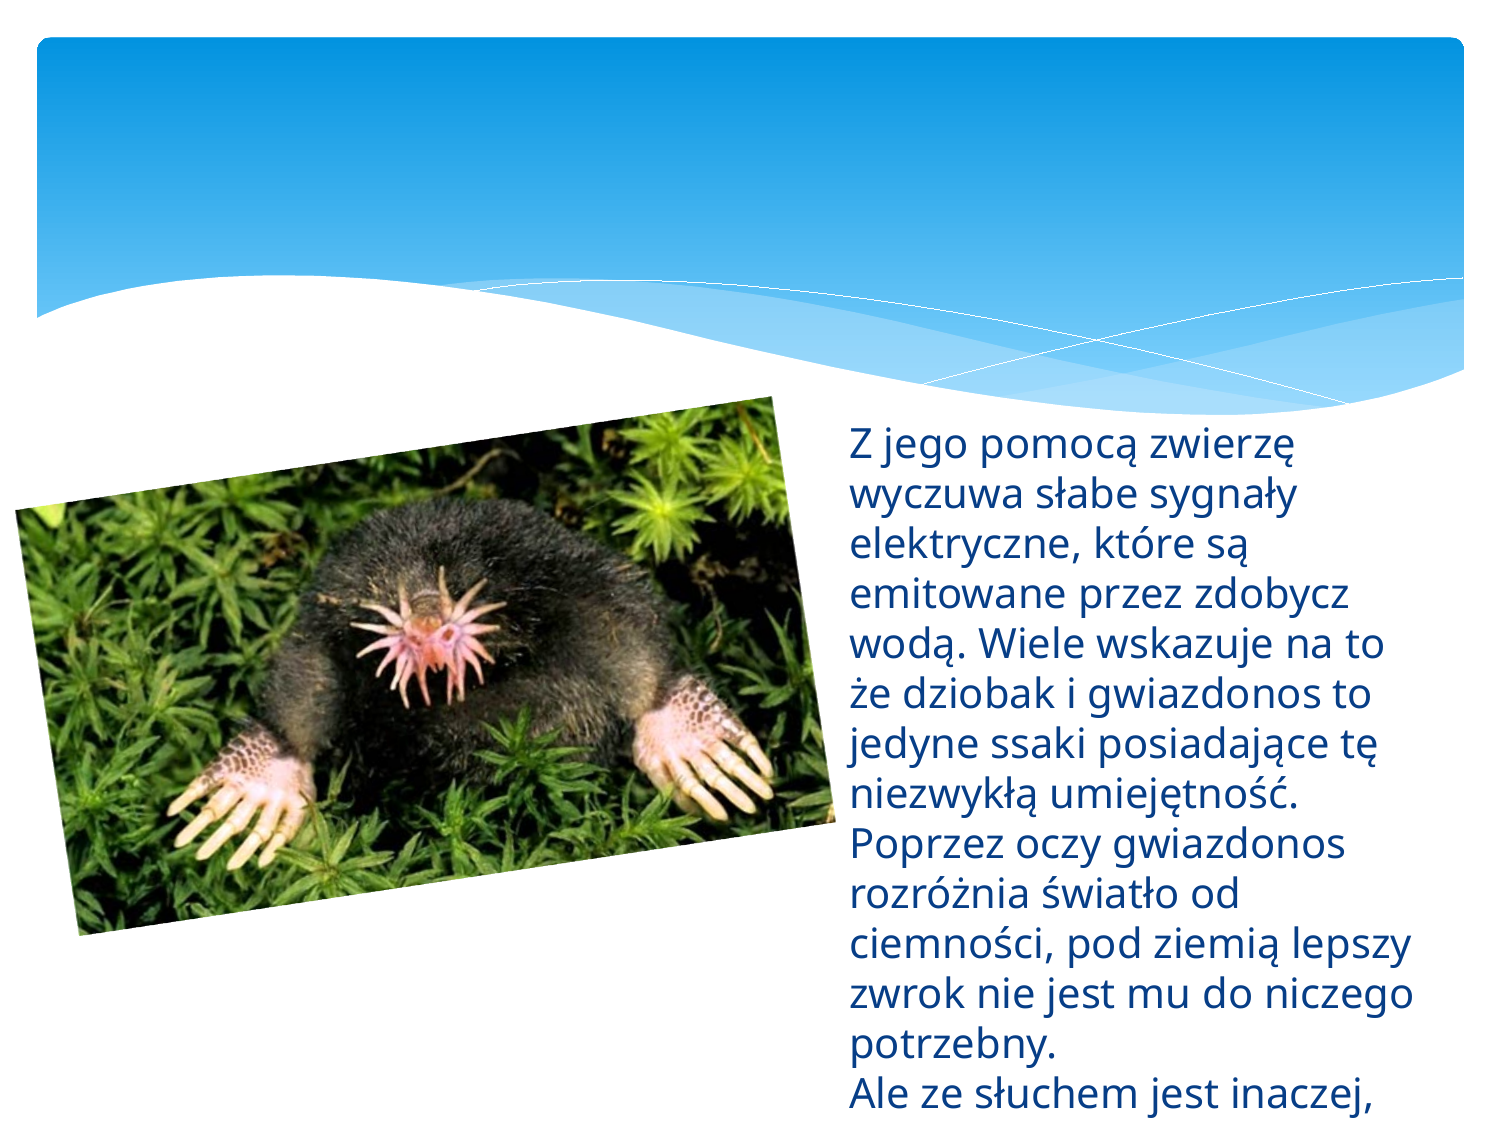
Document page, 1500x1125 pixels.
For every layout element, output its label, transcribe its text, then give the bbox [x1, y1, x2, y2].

picture [16, 397, 835, 935]
list Z jego pomocą zwierzę wyczuwa słabe sygnały elektryczne, które są emitowane przez zdobycz wodą. Wiele wskazuje na to że dziobak i gwiazdonos to jedyne ssaki posiadające tę niezwykłą umiejętność. Poprzez oczy gwiazdonos rozróżnia światło od ciemności, pod ziemią lepszy zwrok nie jest mu do niczego potrzebny. Ale ze słuchem jest inaczej, ssak ma dobrze rozwinięty słuch. [834, 408, 1443, 1094]
